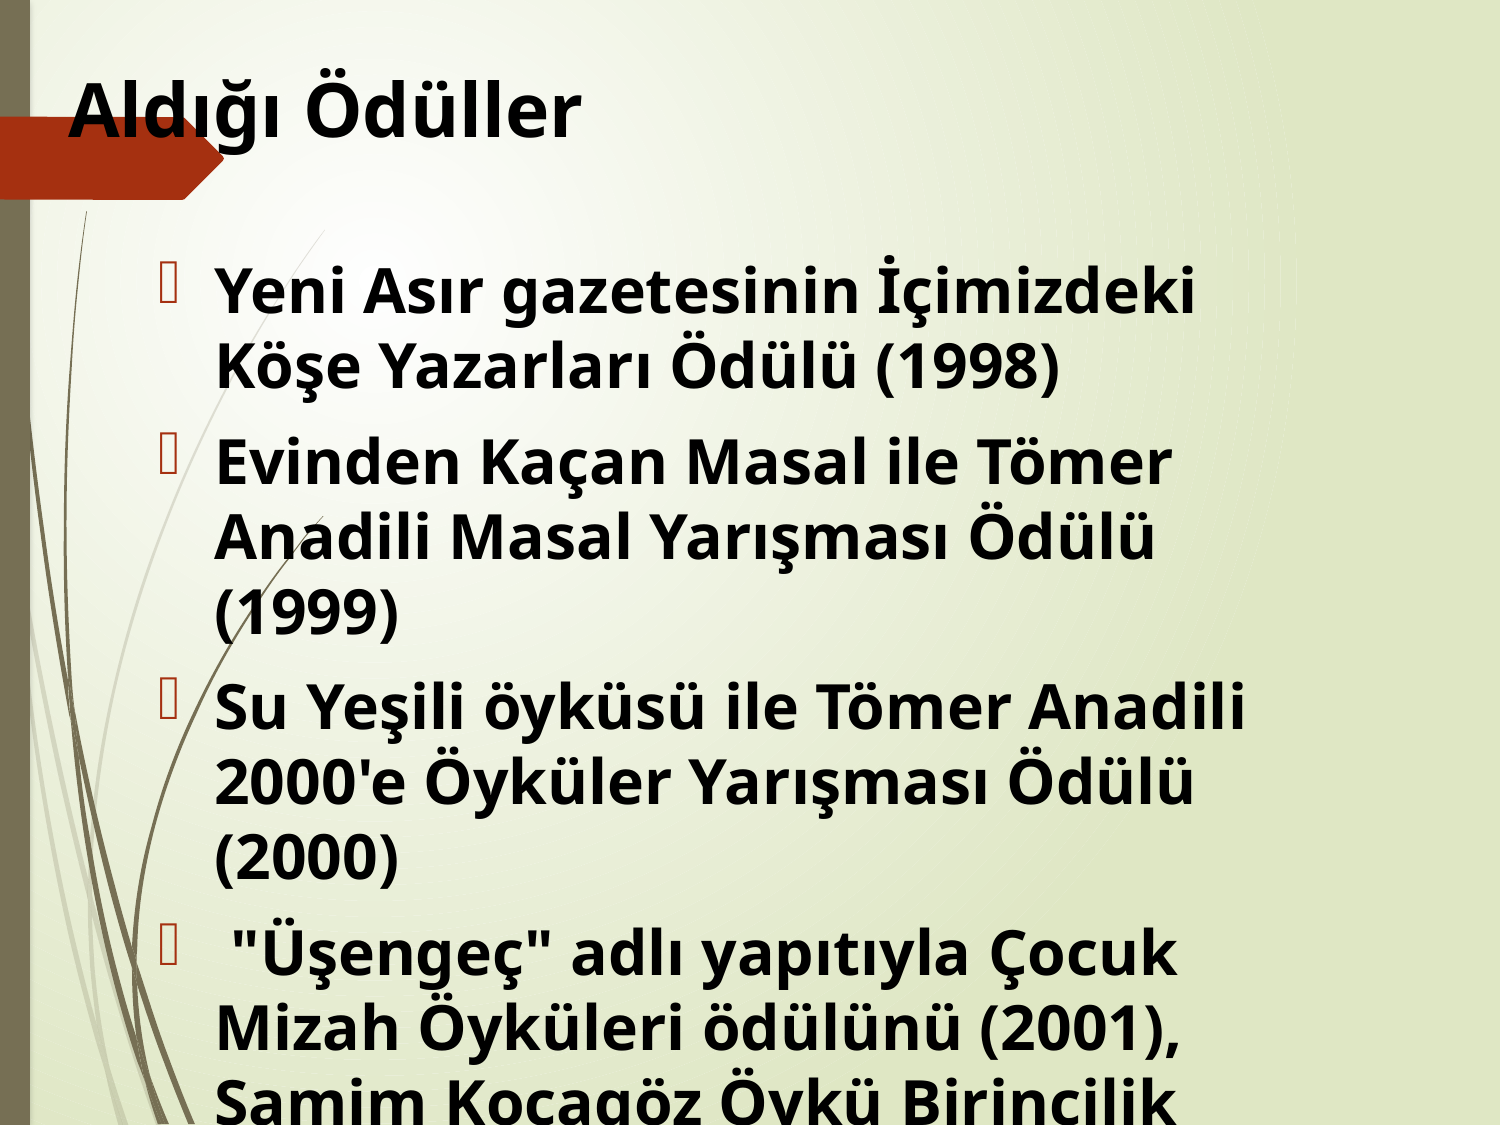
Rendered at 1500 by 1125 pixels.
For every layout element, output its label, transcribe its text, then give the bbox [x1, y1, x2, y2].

list Yeni Asır gazetesinin İçimizdeki Köşe Yazarları Ödülü (1998) Evinden Kaçan Masal ile Tömer Anadili Masal Yarışması Ödülü (1999) Su Yeşili öyküsü ile Tömer Anadili 2000'e Öyküler Yarışması Ödülü (2000) "Üşengeç" adlı yapıtıyla Çocuk Mizah Öyküleri ödülünü (2001), Samim Kocagöz Öykü Birincilik Ödülü (2002), Ömer Seyfettin Öykü Birincilik Ödülü (2002) [143, 243, 1359, 1005]
title Aldığı Ödüller [53, 54, 1404, 261]
